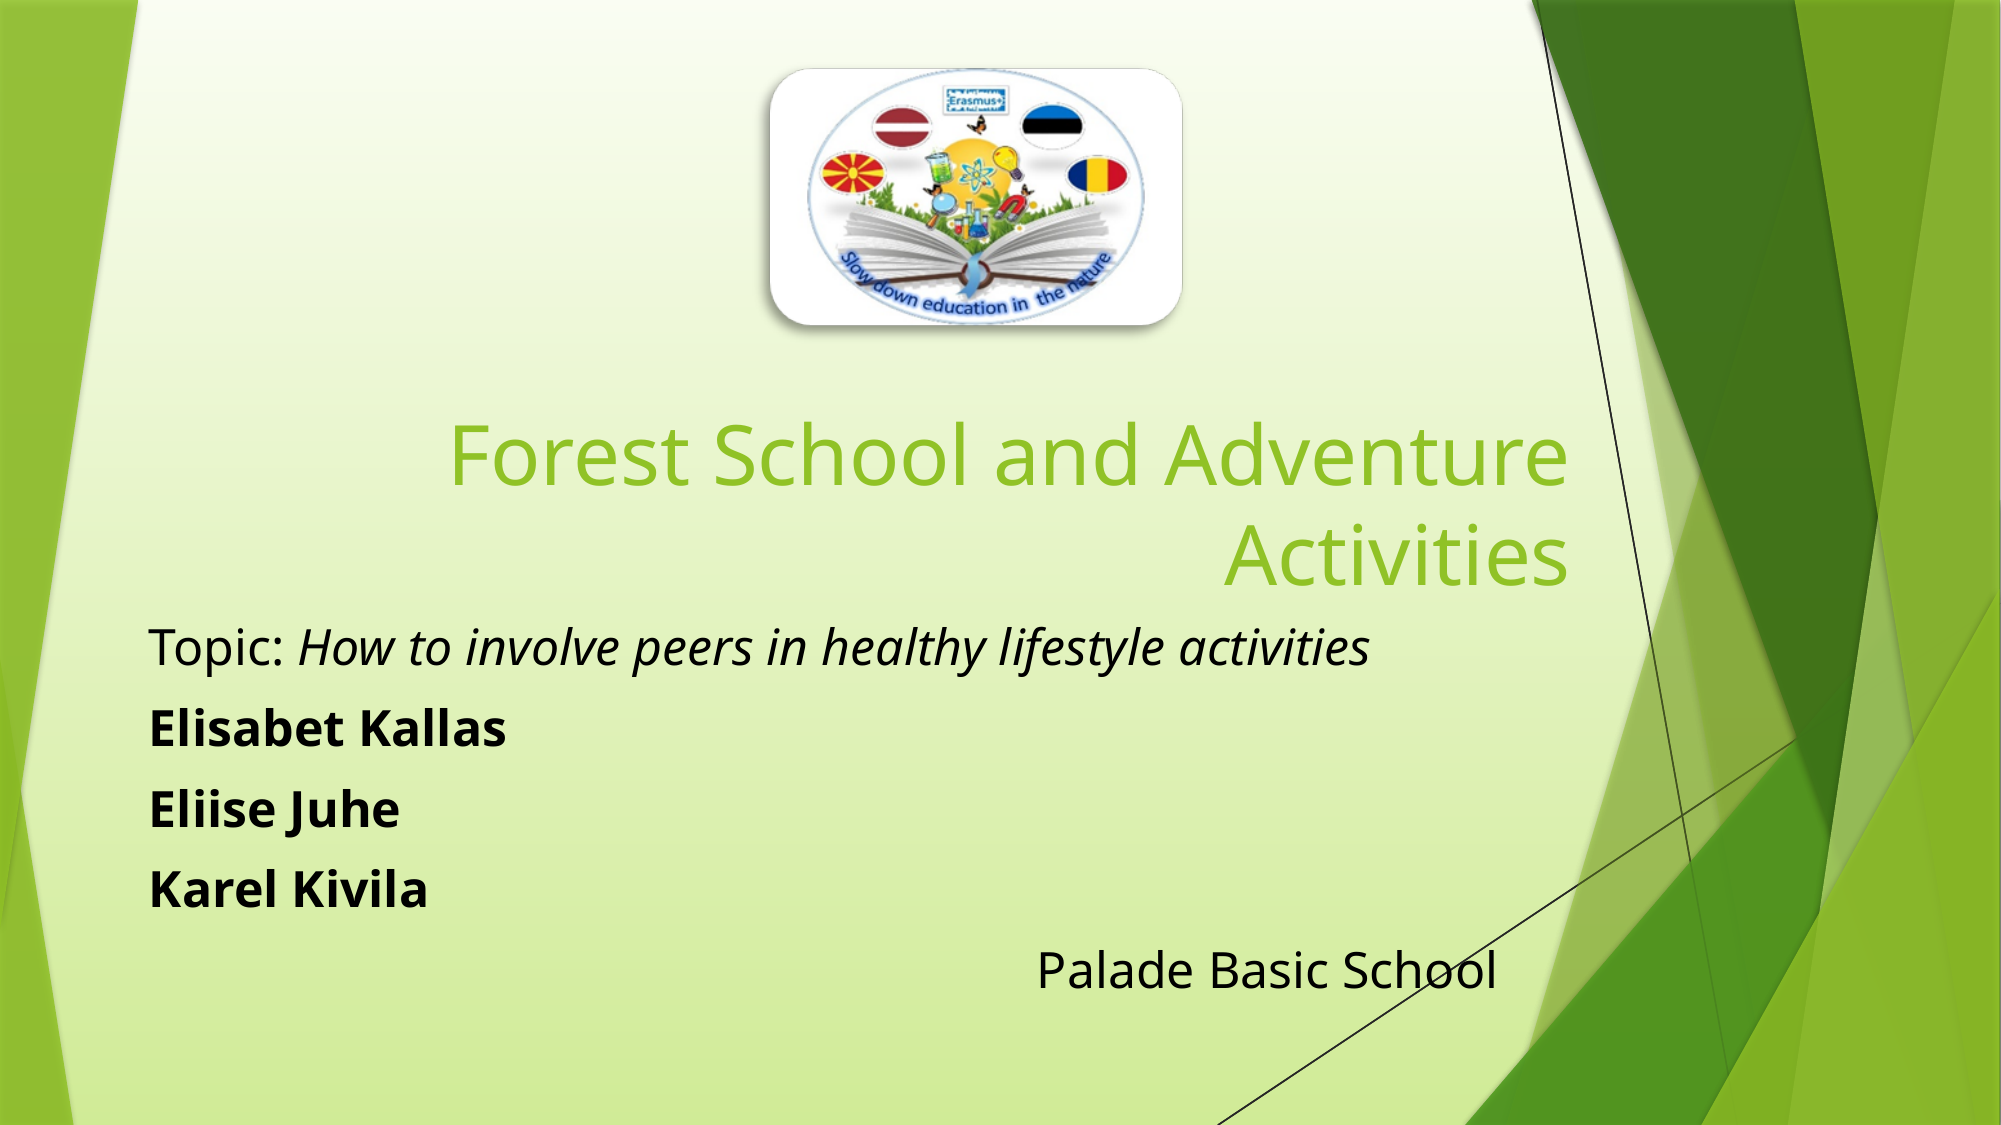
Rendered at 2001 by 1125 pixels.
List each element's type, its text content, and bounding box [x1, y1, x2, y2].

picture [747, 58, 1194, 349]
title Forest School and Adventure Activities [111, 394, 1587, 549]
subtitle Topic: How to involve peers in healthy lifestyle activities Elisabet Kallas Eliise Juhe Karel Kivila Palade Basic School [133, 607, 1514, 921]
